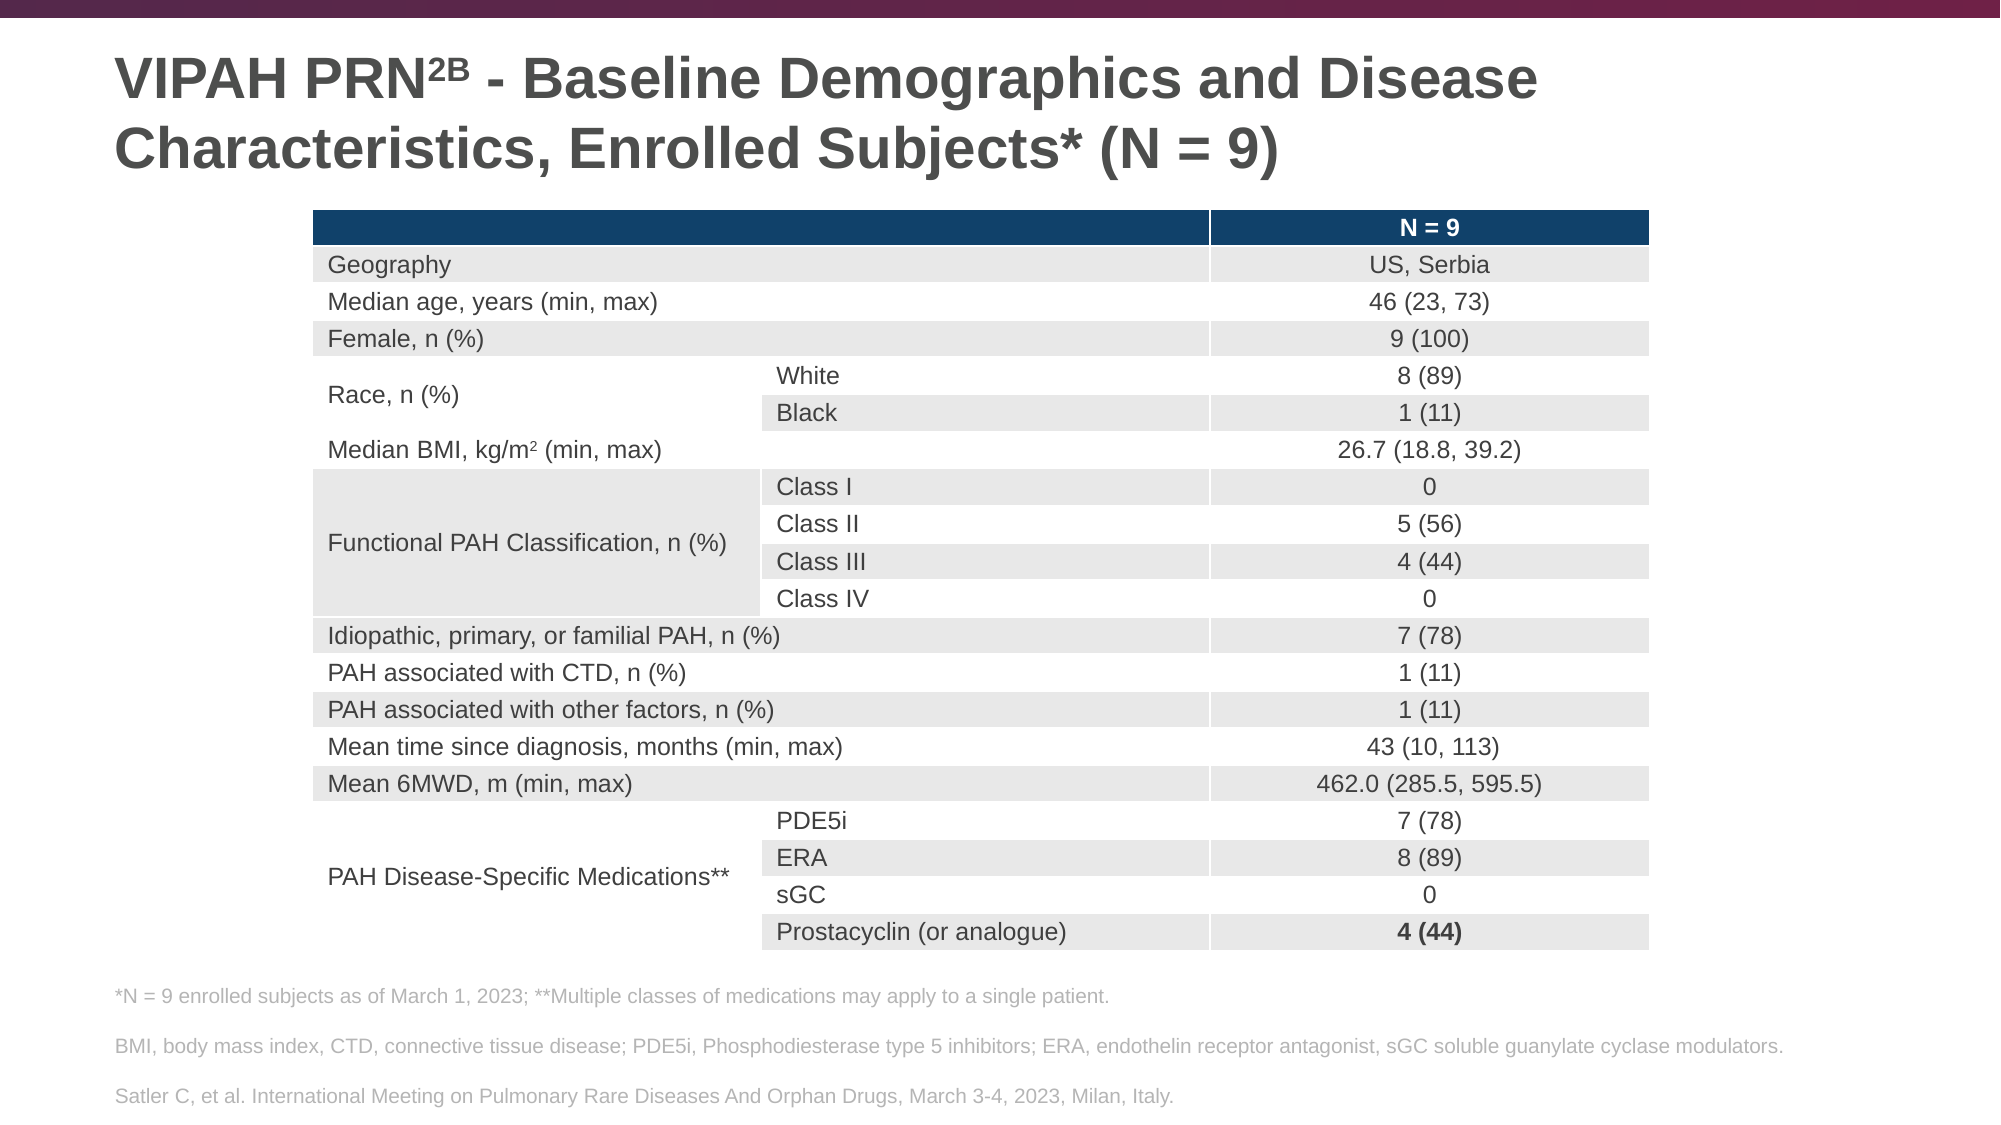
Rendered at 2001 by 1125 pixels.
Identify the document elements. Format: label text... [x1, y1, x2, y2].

table_cell 1 (11) [1211, 655, 1649, 690]
table_cell Median age, years (min, max) [313, 284, 1209, 319]
table_cell Mean time since diagnosis, months (min, max) [313, 729, 1209, 764]
table_cell Class III [762, 544, 1209, 579]
table_cell 7 (78) [1211, 618, 1649, 653]
table_cell 5 (56) [1211, 507, 1649, 542]
table_cell ERA [762, 840, 1209, 876]
table_cell PAH associated with CTD, n (%) [313, 655, 1209, 690]
table_cell 0 [1211, 469, 1649, 505]
table_cell Functional PAH Classification, n (%) [313, 469, 760, 616]
table_cell Class I [762, 469, 1209, 505]
table_cell PAH Disease-Specific Medications** [313, 803, 760, 950]
table_cell Class II [762, 507, 1209, 542]
table_cell PAH associated with other factors, n (%) [313, 692, 1209, 727]
title VIPAH PRN2B - Baseline Demographics and Disease Characteristics, Enrolled Subjects* (N = 9) [99, 32, 1863, 228]
table_cell Geography [313, 247, 1209, 282]
table_header [313, 210, 1209, 245]
table_header N = 9 [1211, 210, 1649, 245]
table_cell White [762, 358, 1209, 393]
table_cell 8 (89) [1211, 358, 1649, 393]
table_cell Class IV [762, 581, 1209, 616]
table_cell 0 [1211, 581, 1649, 616]
table_cell 0 [1211, 877, 1649, 913]
table_cell 462.0 (285.5, 595.5) [1211, 766, 1649, 801]
table_cell Black [762, 395, 1209, 431]
table_cell PDE5i [762, 803, 1209, 839]
table_cell Median BMI, kg/m2 (min, max) [313, 432, 1209, 468]
table_cell Race, n (%) [313, 358, 760, 431]
table_cell Prostacyclin (or analogue) [762, 914, 1209, 950]
table_cell Mean 6MWD, m (min, max) [313, 766, 1209, 801]
table_cell 1 (11) [1211, 395, 1649, 431]
table_cell Idiopathic, primary, or familial PAH, n (%) [313, 618, 1209, 653]
footer *N = 9 enrolled subjects as of March 1, 2023; **Multiple classes of medications may apply to a single patient. BMI, body mass index, CTD, connective tissue disease; PDE5i, Phosphodiesterase type 5 inhibitors; ERA, endothelin receptor antagonist, sGC soluble guanylate cyclase modulators. Satler C, et al. International Meeting on Pulmonary Rare Diseases And Orphan Drugs, March 3-4, 2023, Milan, Italy. [99, 1042, 1863, 1116]
table_cell Female, n (%) [313, 321, 1209, 356]
table_cell 7 (78) [1211, 803, 1649, 839]
table_cell 8 (89) [1211, 840, 1649, 876]
table_cell sGC [762, 877, 1209, 913]
table_cell 43 (10, 113) [1211, 729, 1649, 764]
table_cell 4 (44) [1211, 914, 1649, 950]
table_cell 9 (100) [1211, 321, 1649, 356]
table_cell 1 (11) [1211, 692, 1649, 727]
table_cell 26.7 (18.8, 39.2) [1211, 432, 1649, 468]
table_cell 46 (23, 73) [1211, 284, 1649, 319]
table_cell US, Serbia [1211, 247, 1649, 282]
table_cell 4 (44) [1211, 544, 1649, 579]
